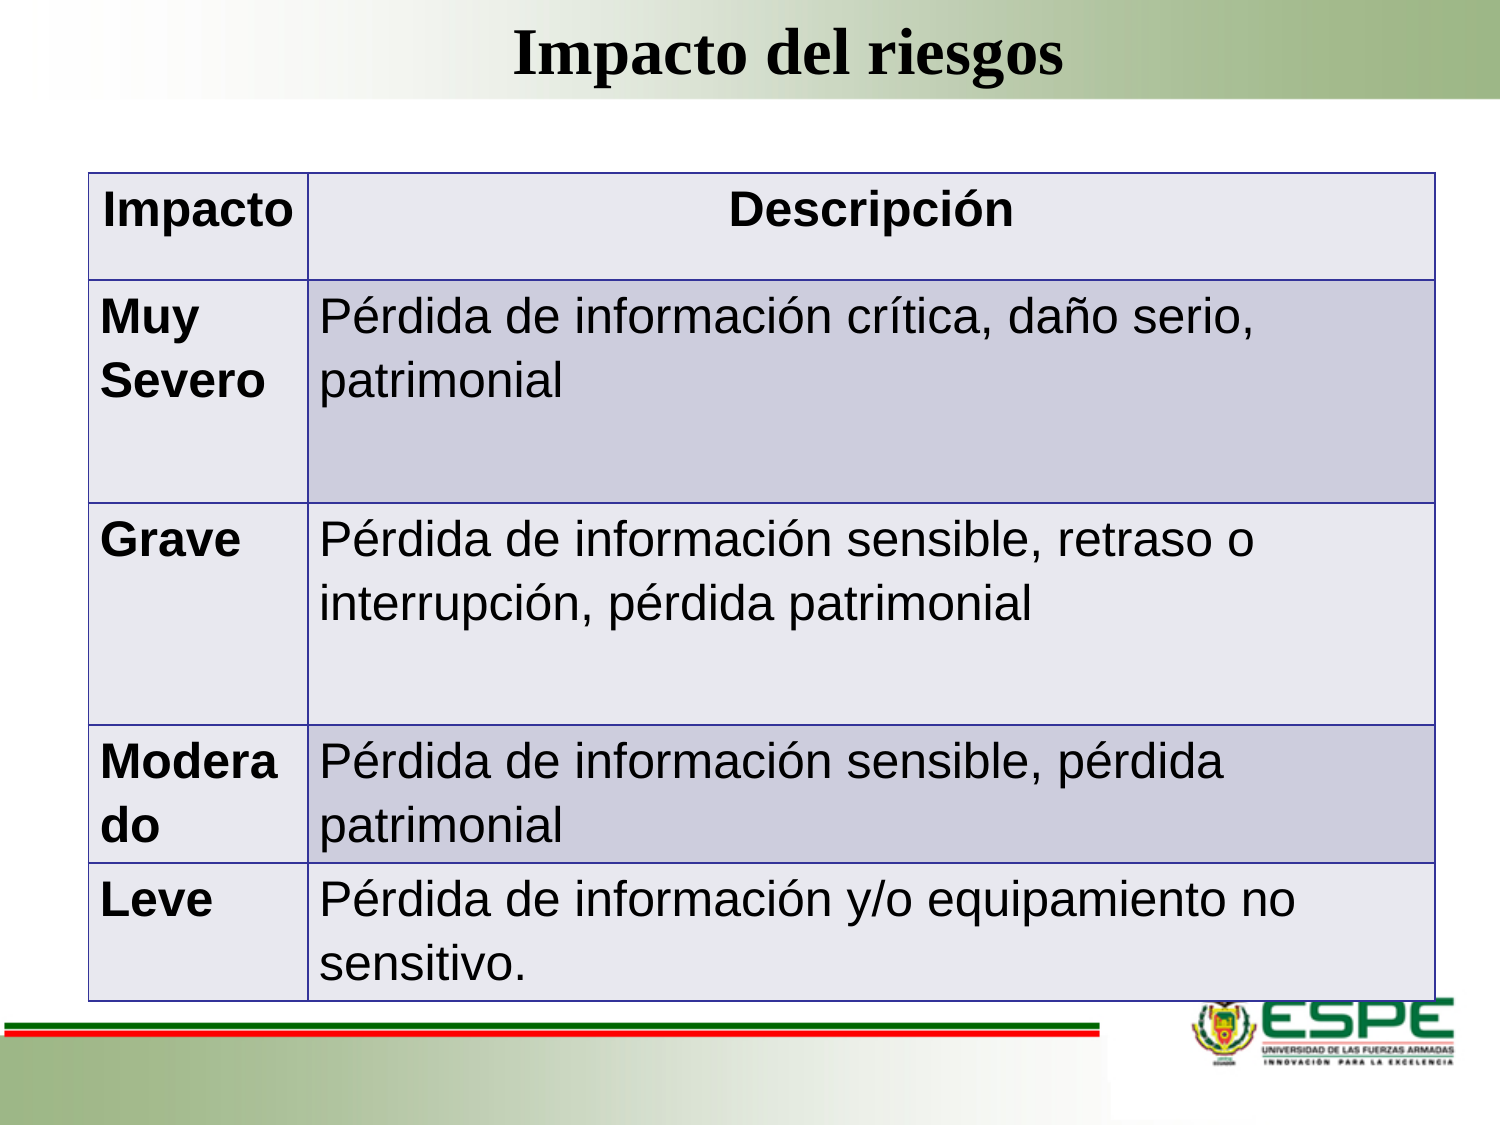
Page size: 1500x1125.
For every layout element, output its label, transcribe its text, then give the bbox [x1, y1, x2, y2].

table_cell Grave [89, 504, 307, 724]
table_cell Leve [89, 864, 307, 1000]
picture [0, 0, 1500, 1125]
table_header Descripción [309, 174, 1434, 279]
table_cell Pérdida de información y/o equipamiento no sensitivo. [309, 864, 1434, 1000]
table_header Impacto [89, 174, 307, 279]
table_cell Pérdida de información sensible, pérdida patrimonial [309, 726, 1434, 862]
text_box Impacto del riesgos [1, 0, 1500, 96]
table_cell Pérdida de información crítica, daño serio, patrimonial [309, 281, 1434, 502]
table_cell Muy Severo [89, 281, 307, 502]
table_cell Moderado [89, 726, 307, 862]
table_cell Pérdida de información sensible, retraso o interrupción, pérdida patrimonial [309, 504, 1434, 724]
